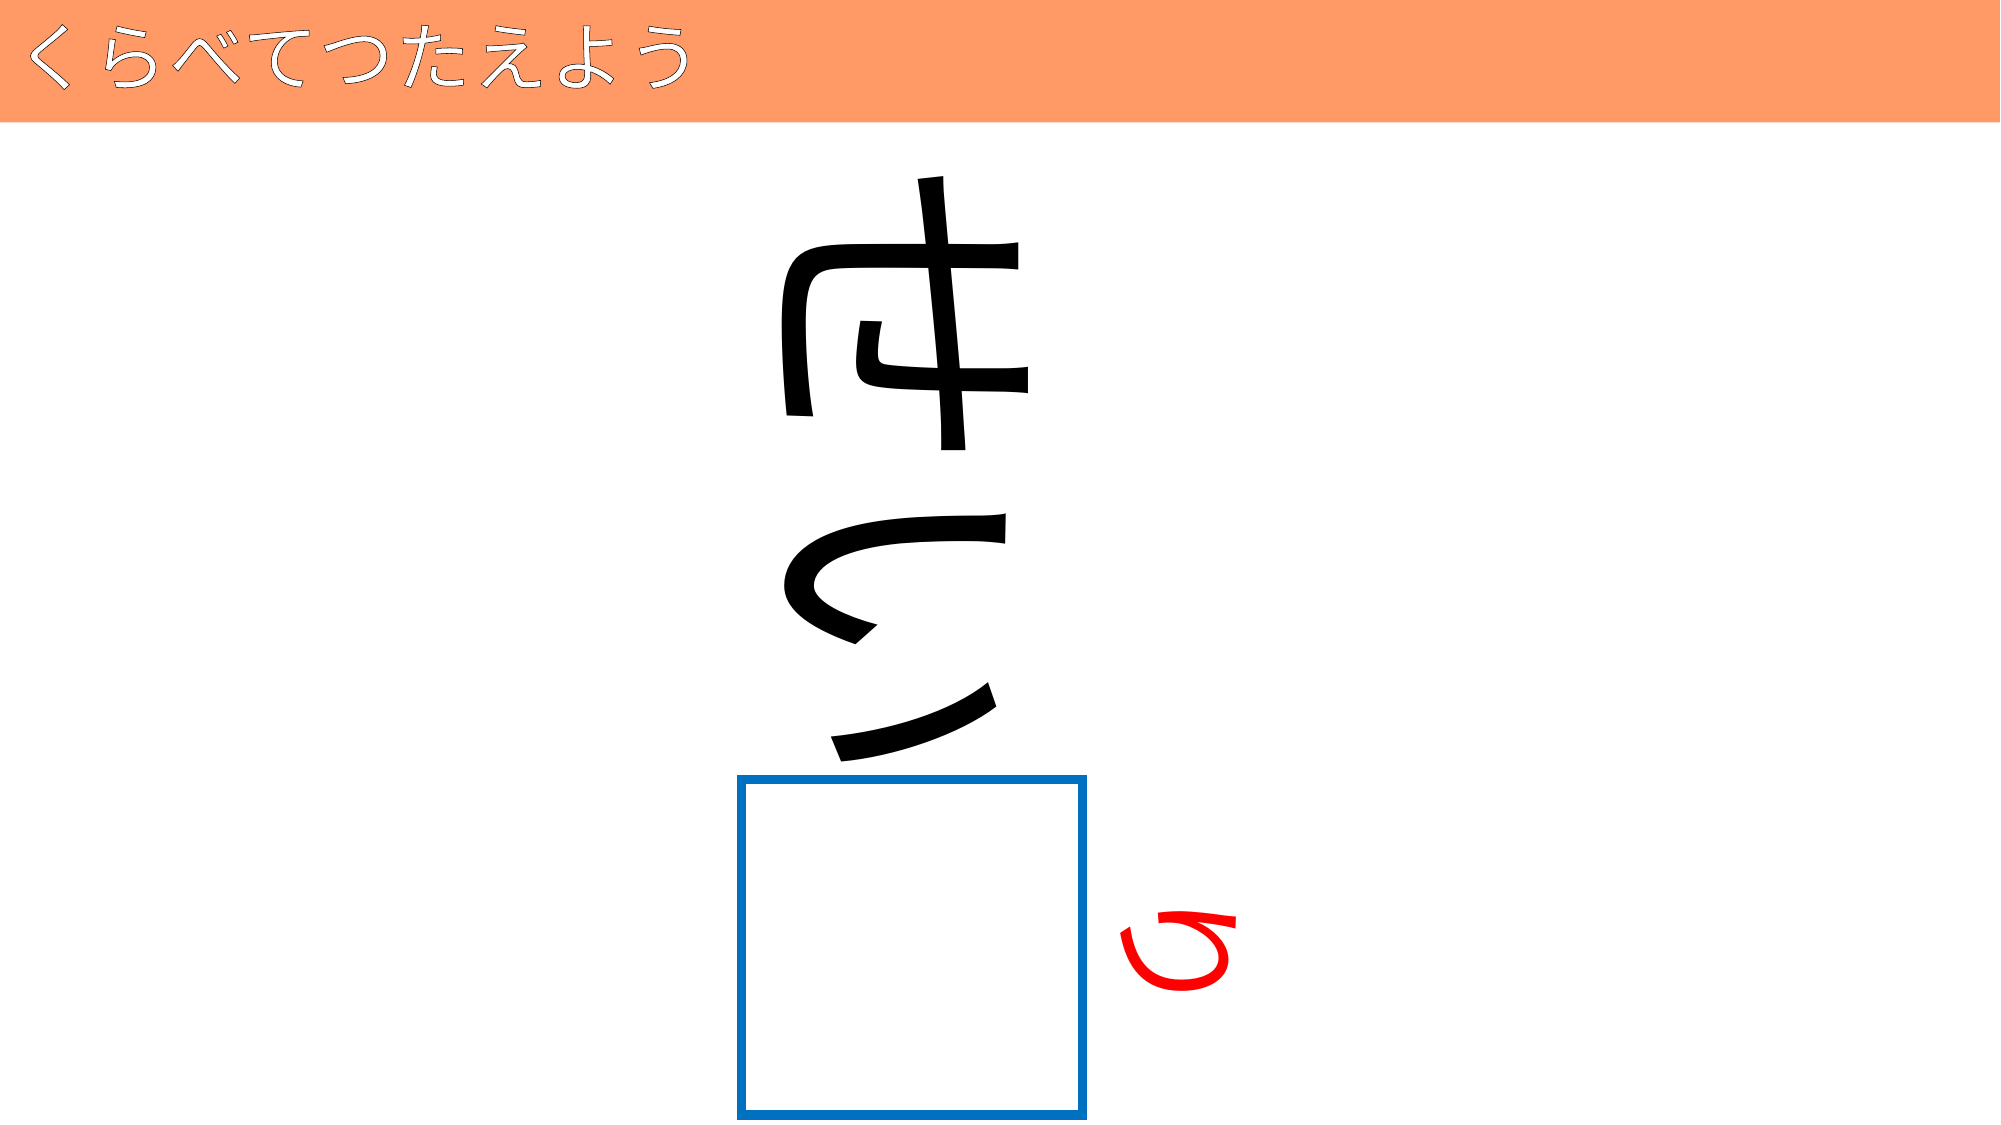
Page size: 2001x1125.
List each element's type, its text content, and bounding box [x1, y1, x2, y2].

text_box り [1083, 867, 1272, 1022]
text_box [741, 779, 1083, 1116]
text_box せい理 [698, 147, 1108, 1125]
slide_number 125 [1712, 0, 2000, 123]
title くらべてつたえよう [0, 0, 1712, 123]
